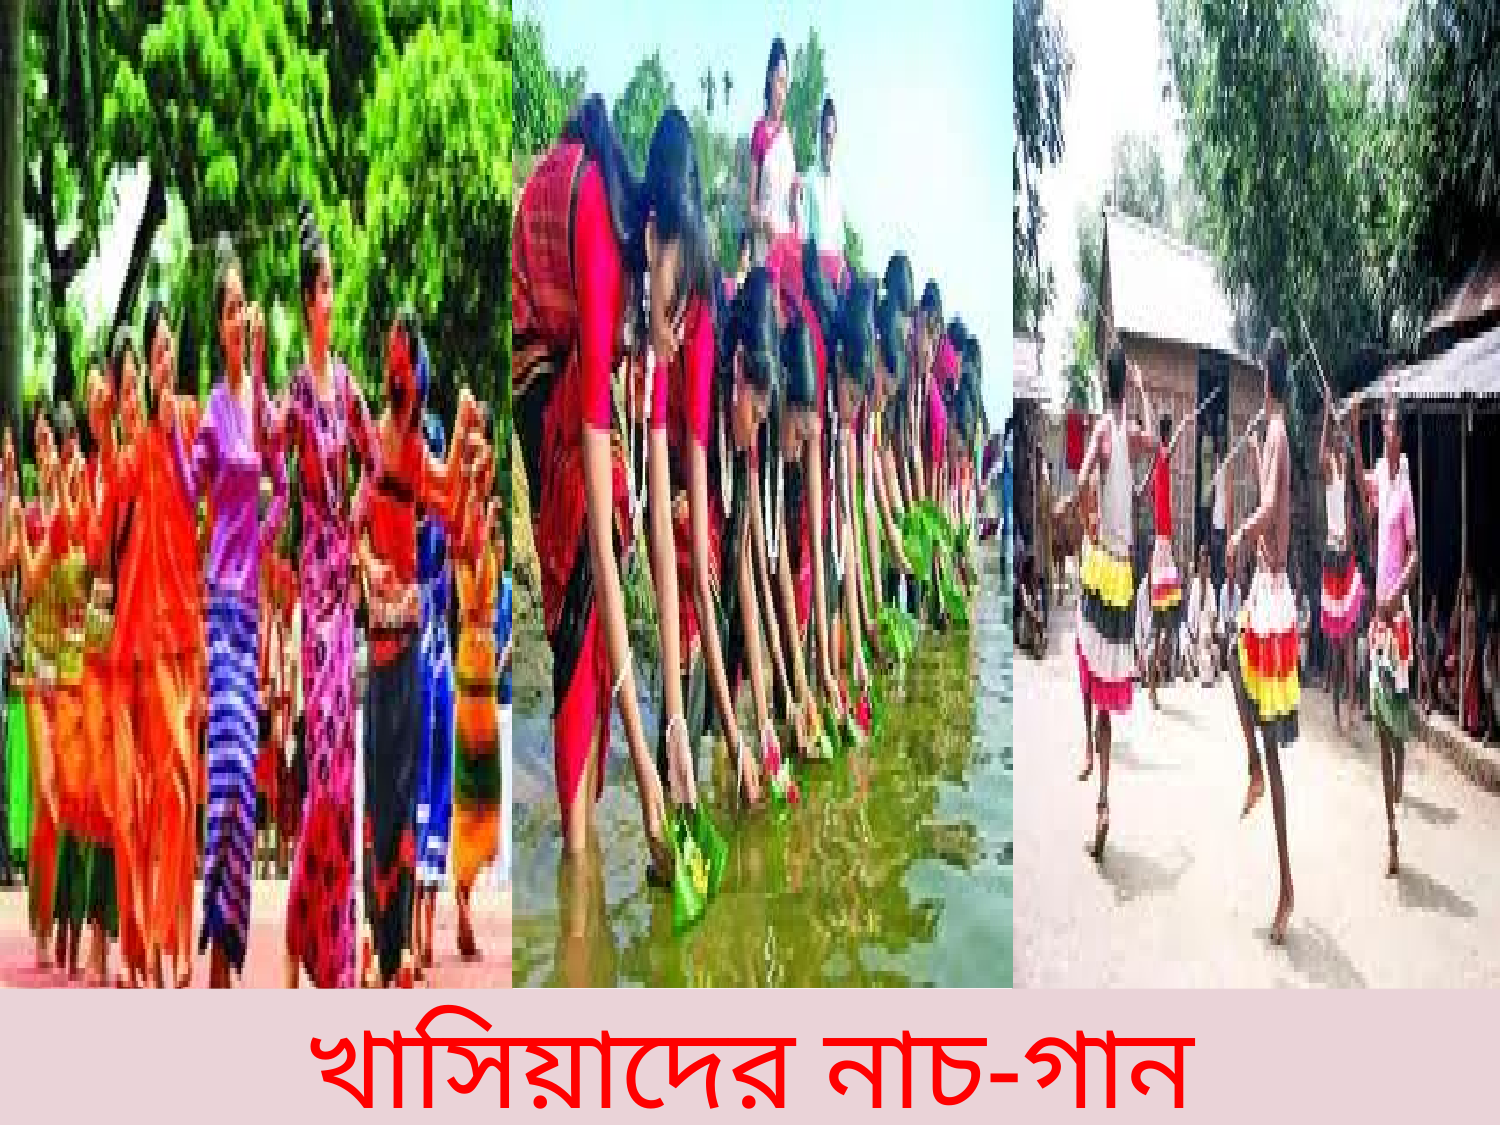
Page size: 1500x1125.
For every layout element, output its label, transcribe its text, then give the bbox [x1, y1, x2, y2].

picture [0, 0, 1500, 1001]
text_box খাসিয়াদের নাচ-গান [0, 999, 1500, 1125]
